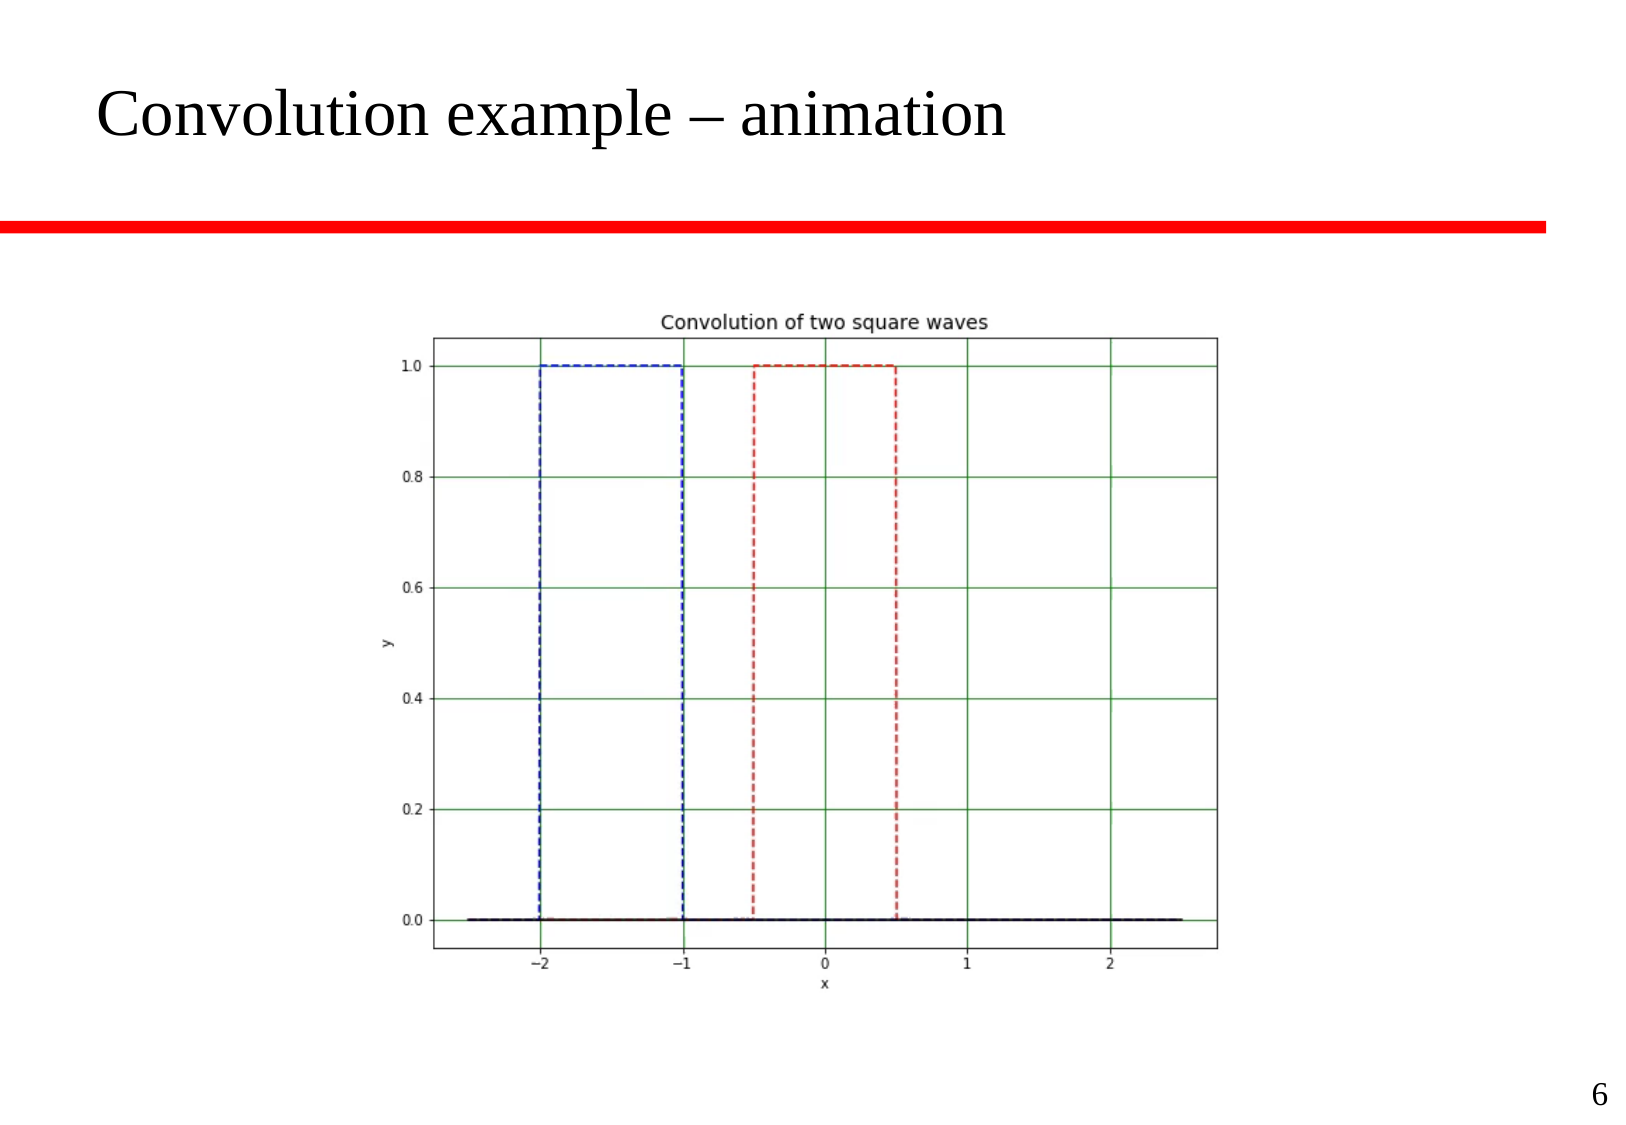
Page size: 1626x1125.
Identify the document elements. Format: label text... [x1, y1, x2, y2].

title Convolution example – animation [80, 14, 1552, 203]
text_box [306, 240, 1319, 1050]
text_box 6 [1243, 1065, 1624, 1125]
